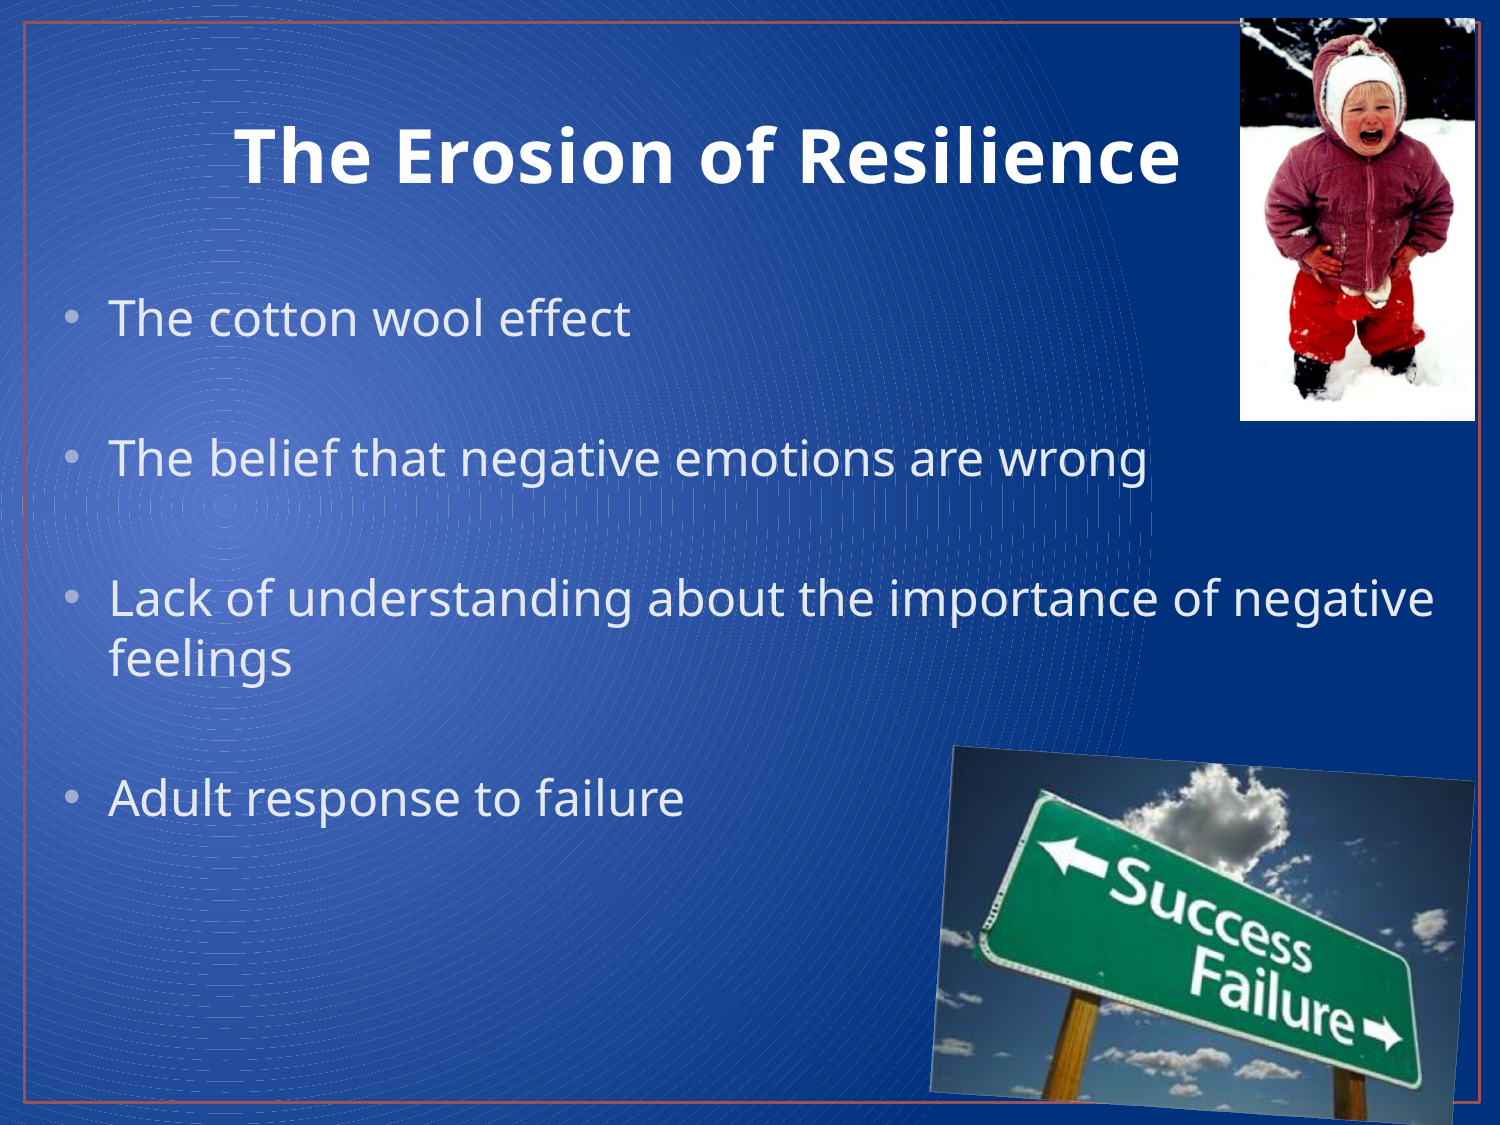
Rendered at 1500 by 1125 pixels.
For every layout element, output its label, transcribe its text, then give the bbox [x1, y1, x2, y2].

title The Erosion of Resilience [218, 19, 1235, 207]
list The cotton wool effect The belief that negative emotions are wrong Lack of understanding about the importance of negative feelings Adult response to failure [48, 278, 1477, 1106]
picture [1239, 18, 1475, 421]
picture [930, 746, 1474, 1125]
